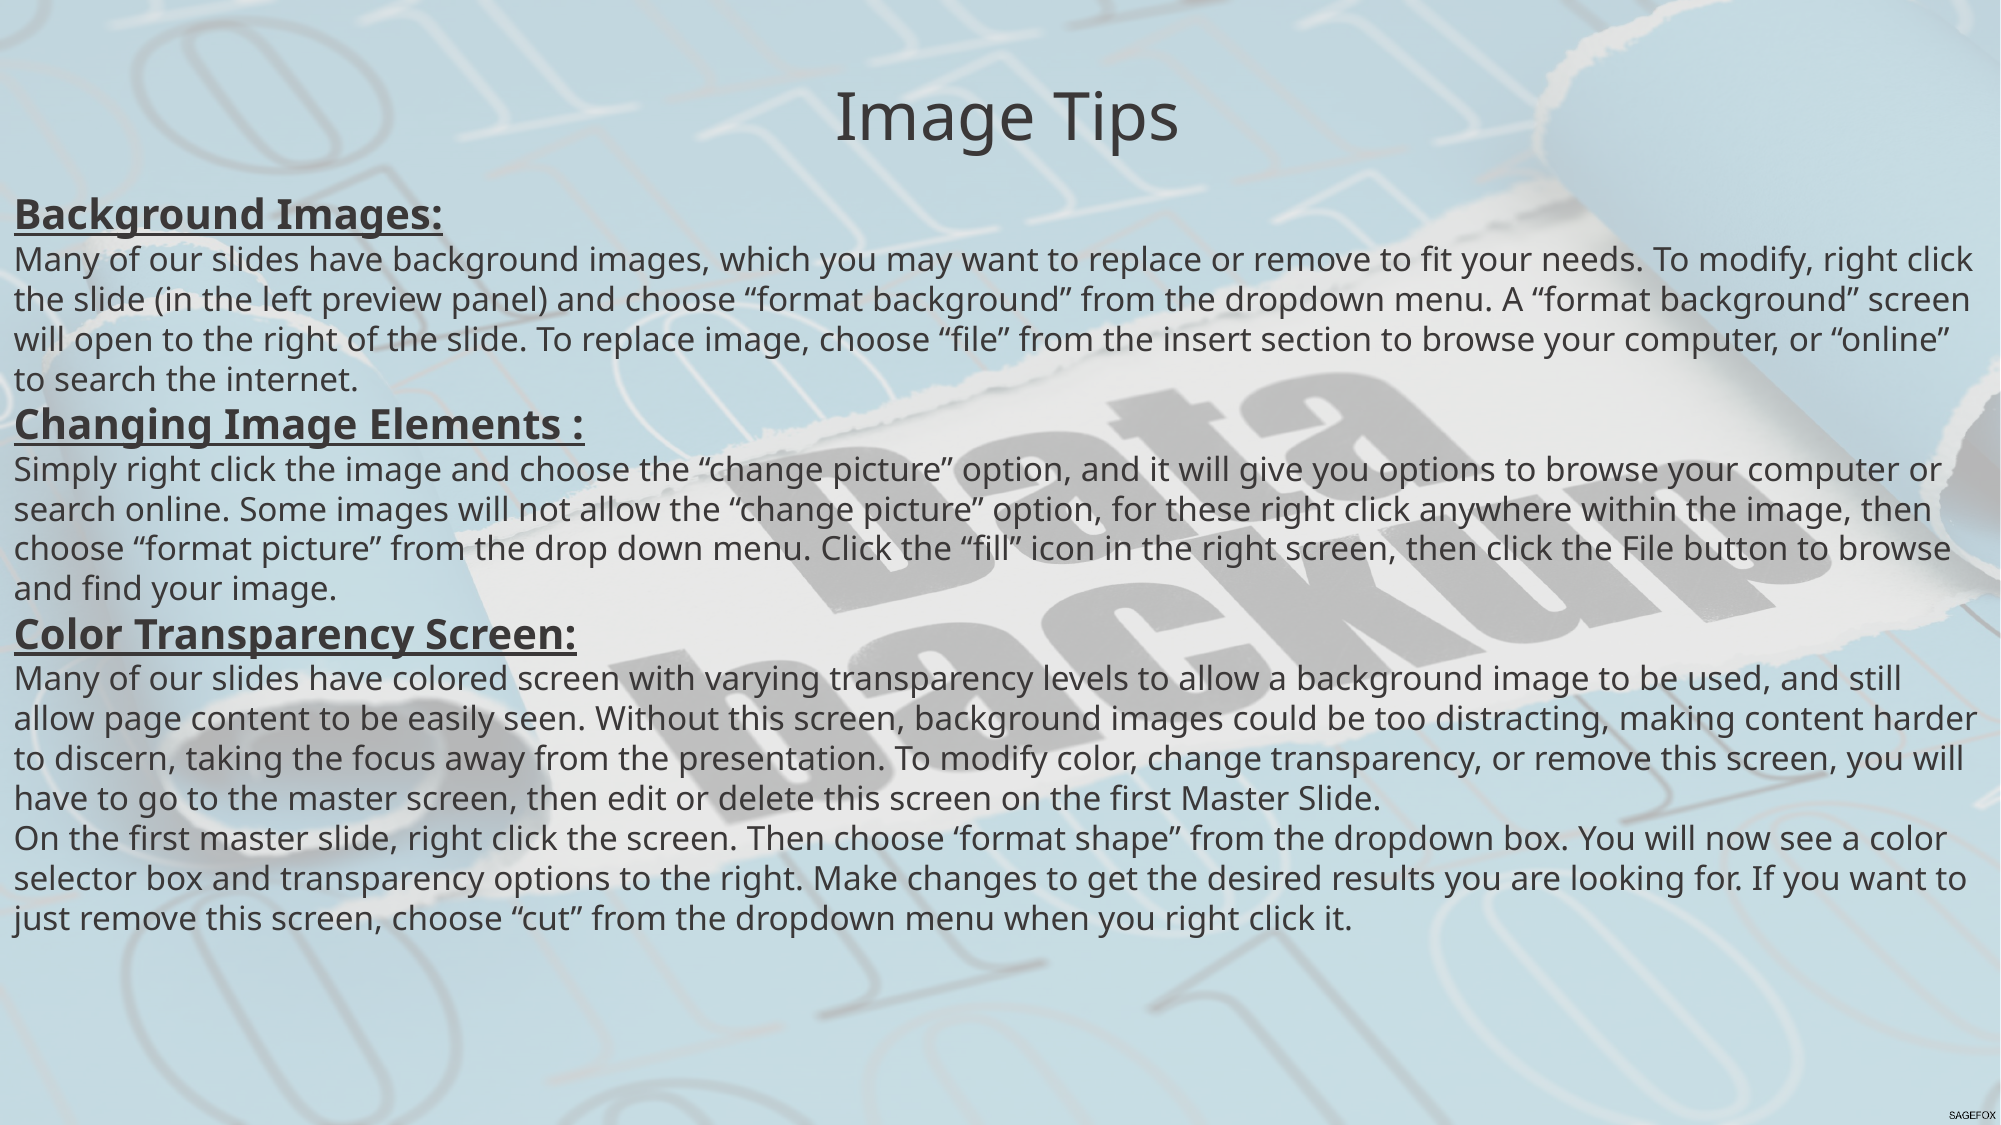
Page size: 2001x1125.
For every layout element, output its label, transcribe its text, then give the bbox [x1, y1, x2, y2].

text_box Background Images: Many of our slides have background images, which you may want to replace or remove to fit your needs. To modify, right click the slide (in the left preview panel) and choose “format background” from the dropdown menu. A “format background” screen will open to the right of the slide. To replace image, choose “file” from the insert section to browse your computer, or “online” to search the internet. Changing Image Elements : Simply right click the image and choose the “change picture” option, and it will give you options to browse your computer or search online. Some images will not allow the “change picture” option, for these right click anywhere within the image, then choose “format picture” from the drop down menu. Click the “fill” icon in the right screen, then click the File button to browse and find your image. Color Transparency Screen: Many of our slides have colored screen with varying transparency levels to allow a background image to be used, and still allow page content to be easily seen. Without this screen, background images could be too distracting, making content harder to discern, taking the focus away from the presentation. To modify color, change transparency, or remove this screen, you will have to go to the master screen, then edit or delete this screen on the first Master Slide. On the first master slide, right click the screen. Then choose ‘format shape” from the dropdown box. You will now see a color selector box and transparency options to the right. Make changes to get the desired results you are looking for. If you want to just remove this screen, choose “cut” from the dropdown menu when you right click it. [0, 0, 2000, 1125]
title Image Tips [597, 59, 1420, 177]
